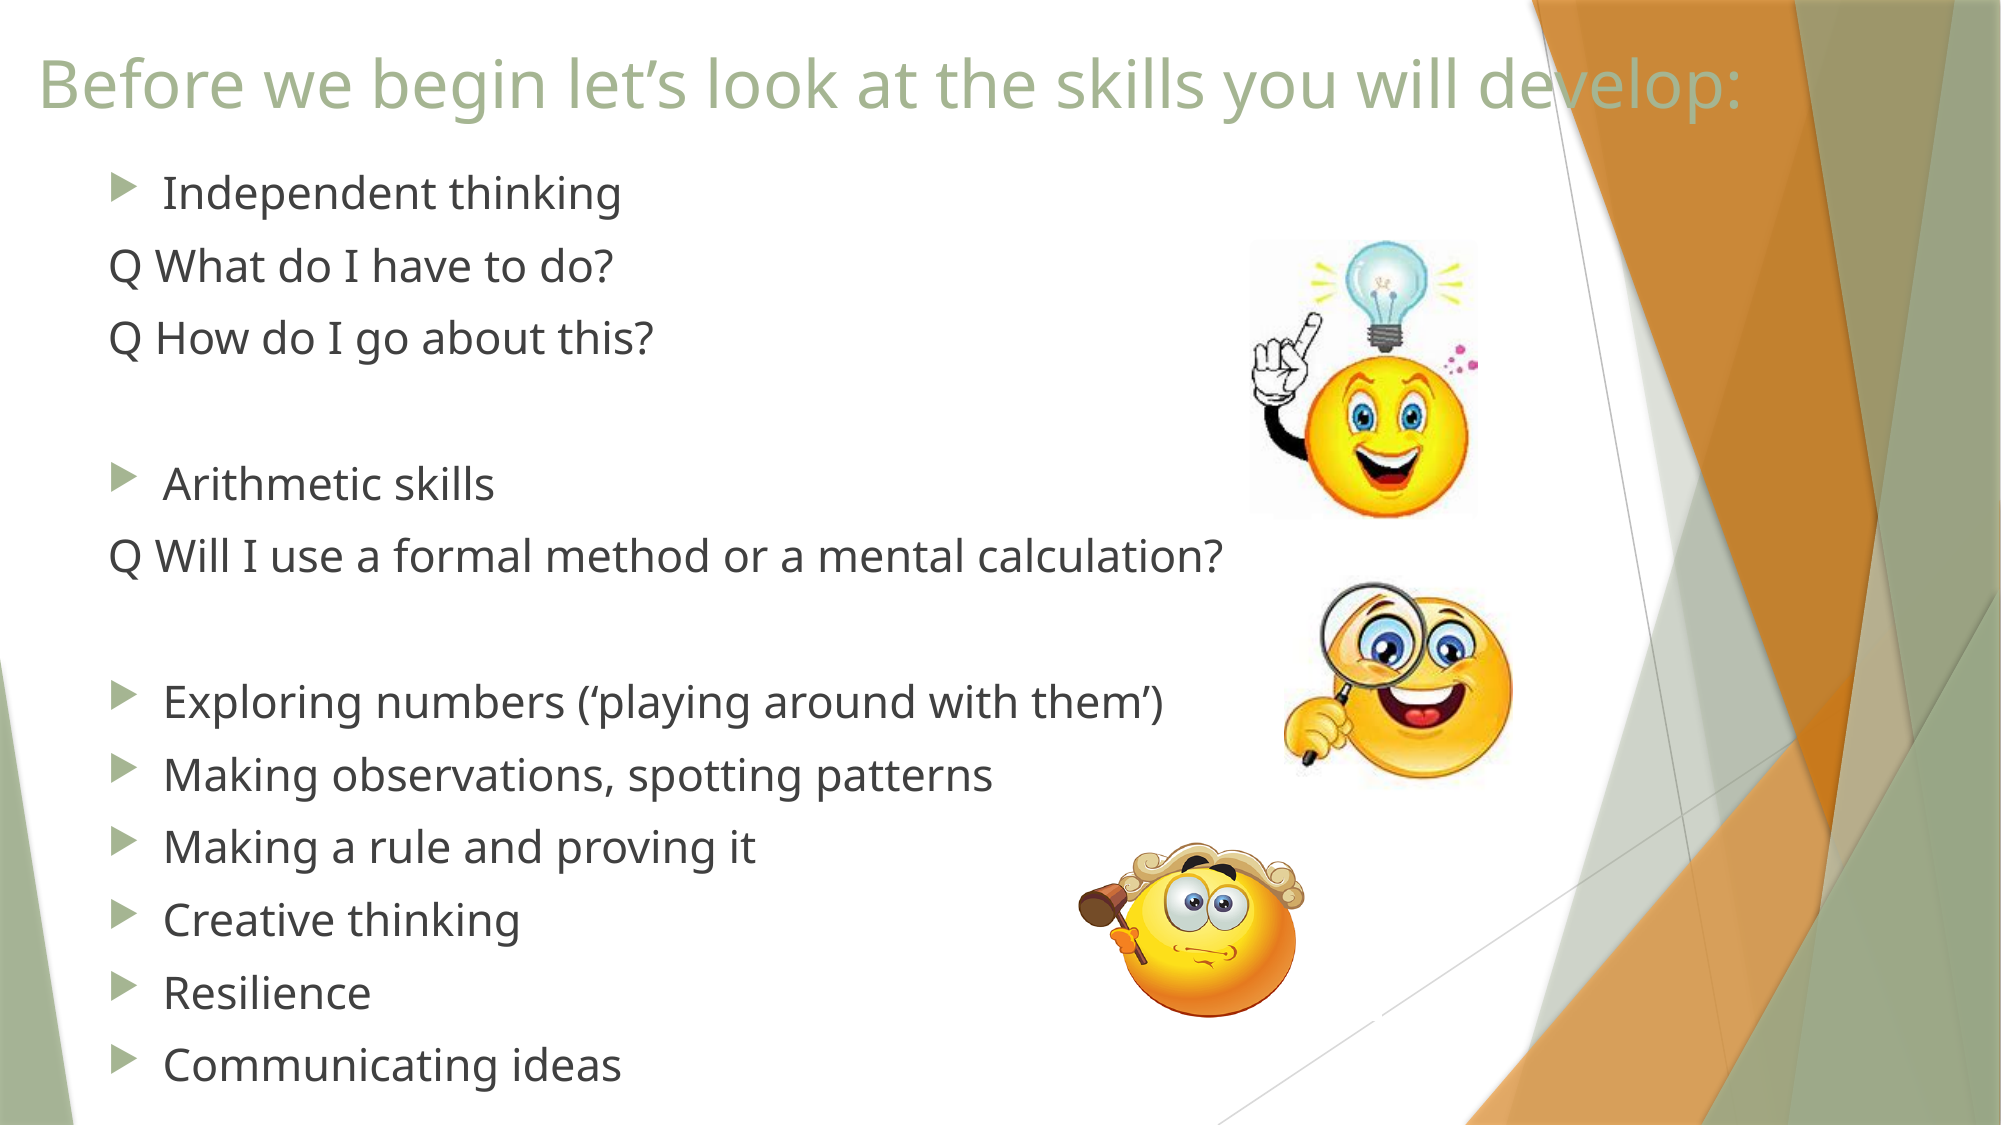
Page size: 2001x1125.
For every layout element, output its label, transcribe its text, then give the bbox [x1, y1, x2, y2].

picture [1284, 563, 1513, 799]
list Independent thinking Q What do I have to do? Q How do I go about this? Arithmetic skills Q Will I use a formal method or a mental calculation? Exploring numbers (‘playing around with them’) Making observations, spotting patterns Making a rule and proving it Creative thinking Resilience Communicating ideas [93, 156, 1712, 1103]
picture [999, 840, 1382, 1021]
title Before we begin let’s look at the skills you will develop: [22, 34, 2000, 252]
picture [1249, 239, 1479, 520]
